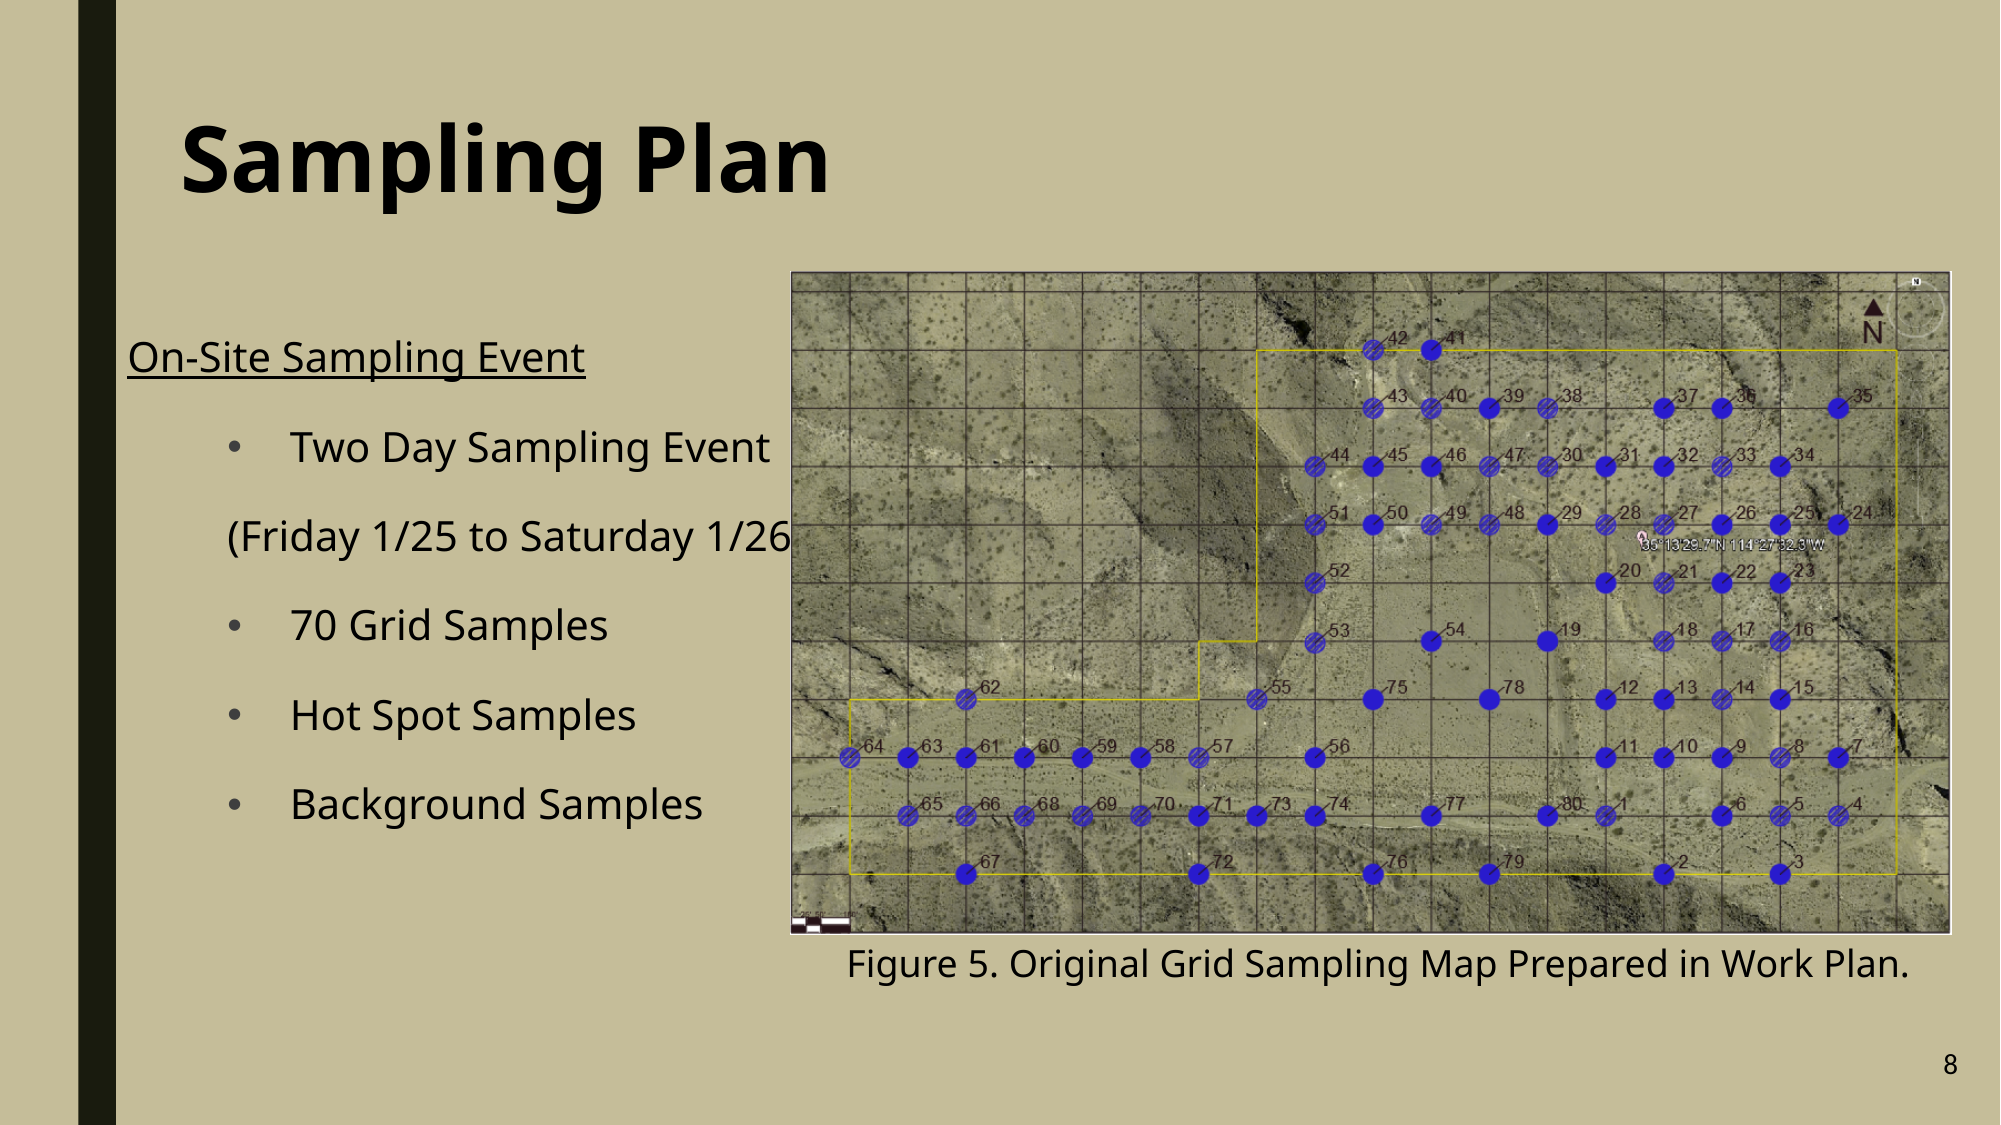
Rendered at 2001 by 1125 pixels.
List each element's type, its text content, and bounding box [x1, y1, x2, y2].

picture [790, 271, 1952, 935]
slide_number 8 [1853, 1019, 1974, 1106]
list On-Site Sampling Event Two Day Sampling Event (Friday 1/25 to Saturday 1/26) 70 Grid Samples Hot Spot Samples Background Samples [107, 316, 790, 931]
title Sampling Plan [160, 97, 1932, 223]
text_box Figure 5. Original Grid Sampling Map Prepared in Work Plan. [790, 930, 1977, 998]
